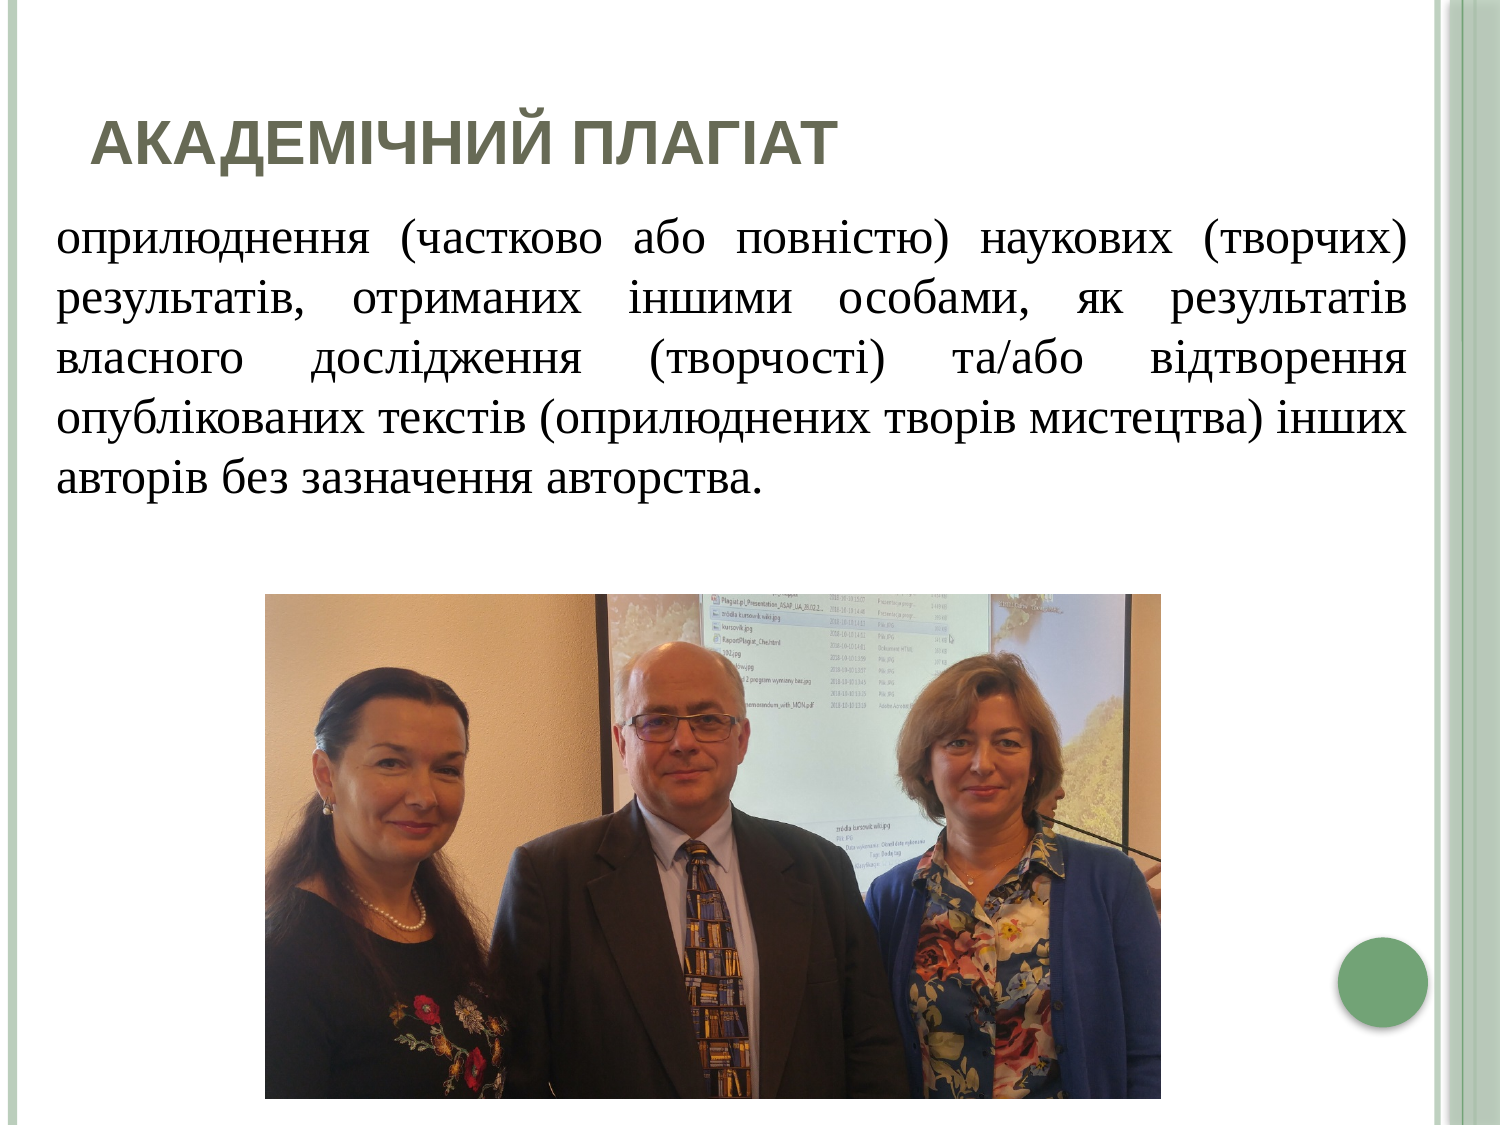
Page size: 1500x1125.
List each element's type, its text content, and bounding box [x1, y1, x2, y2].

title Академічний плагіат [75, 45, 1300, 185]
picture [265, 594, 1162, 1099]
list оприлюднення (частково або повністю) наукових (творчих) результатів, отриманих іншими особами, як результатів власного дослідження (творчості) та/або відтворення опублікованих текстів (оприлюднених творів мистецтва) інших авторів без зазначення авторства. [41, 196, 1424, 528]
